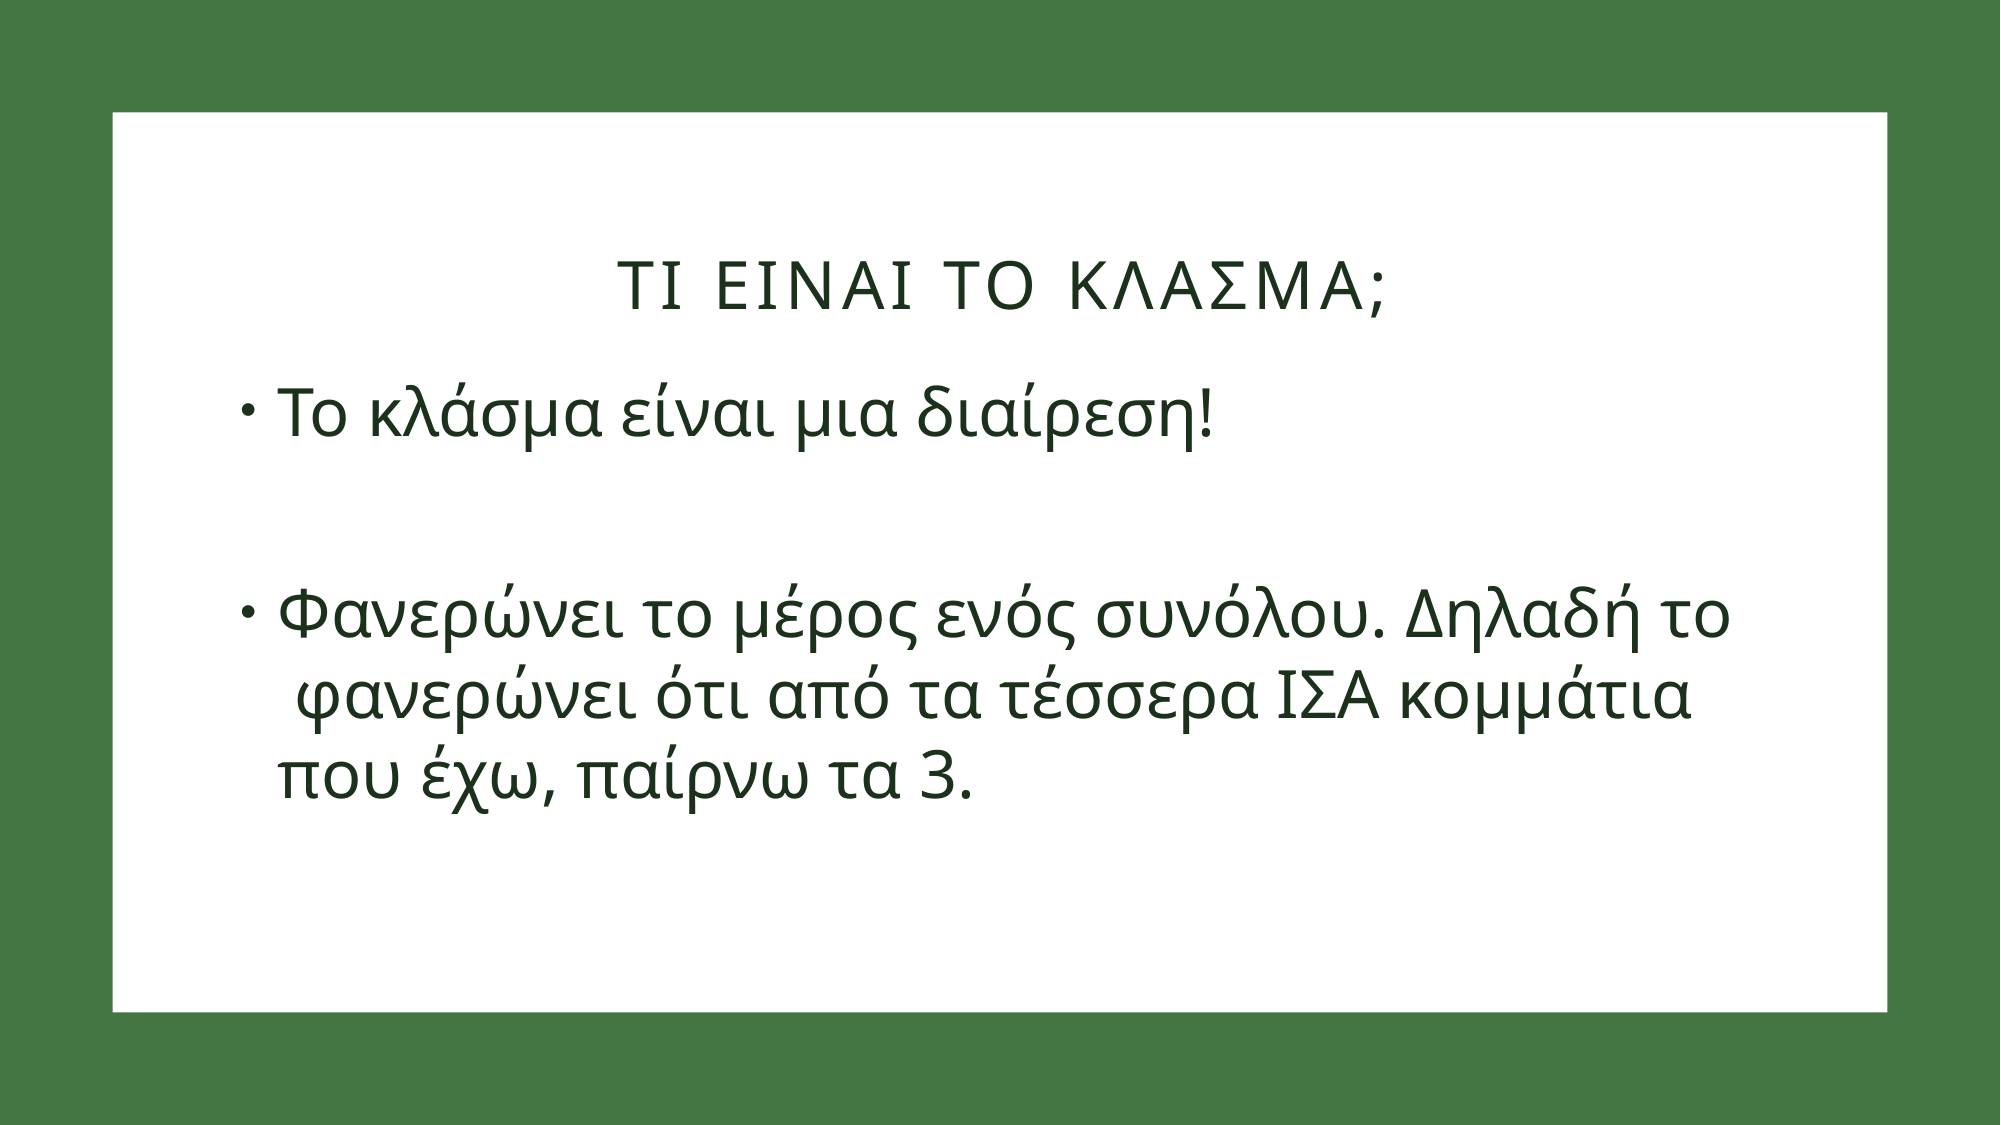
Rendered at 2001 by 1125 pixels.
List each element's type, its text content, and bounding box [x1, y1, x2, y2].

title Τι ειναι το κλασμα; [225, 165, 1782, 332]
text_box [0, 0, 2000, 1125]
text_box [111, 111, 1888, 1013]
